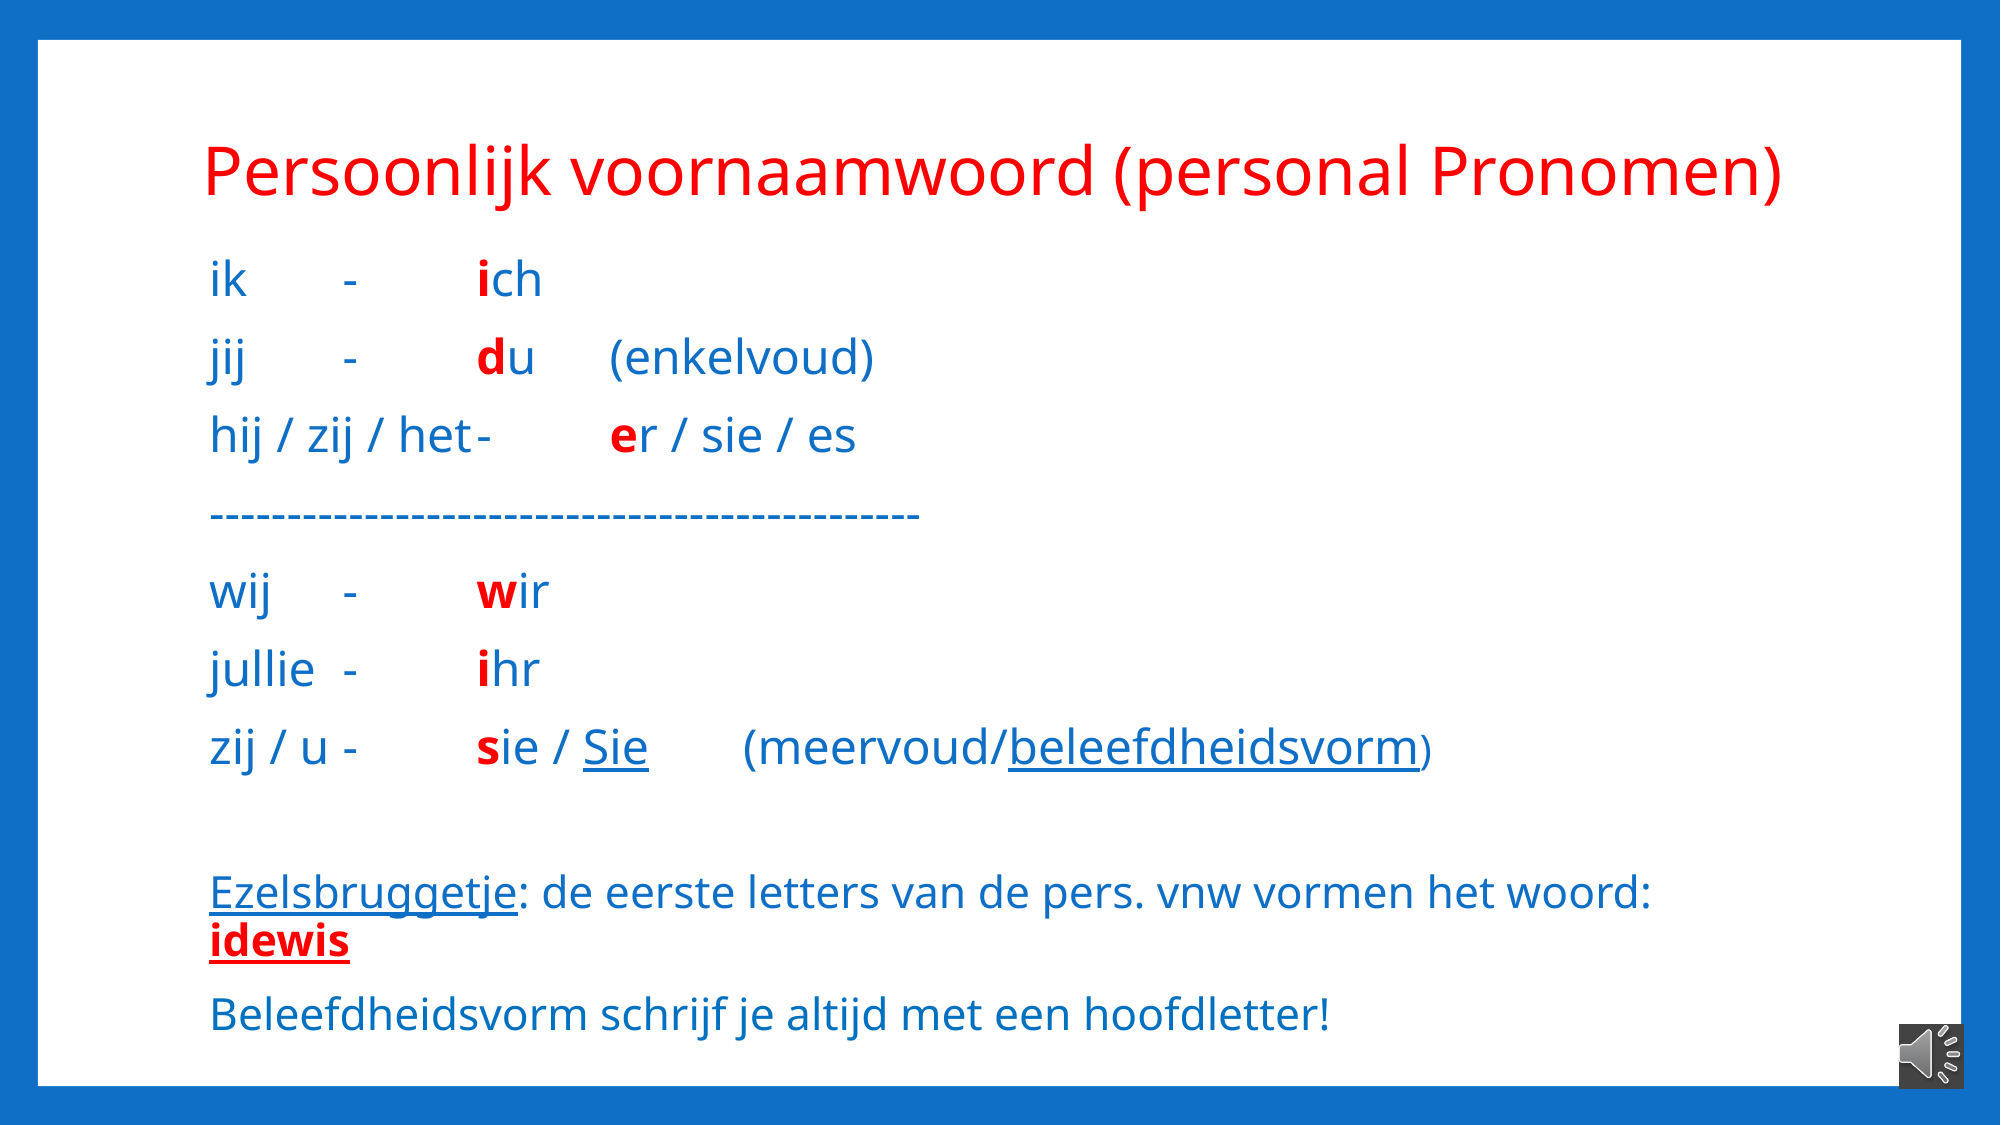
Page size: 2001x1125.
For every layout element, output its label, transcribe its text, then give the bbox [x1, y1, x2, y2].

list ik - ich jij - du (enkelvoud) hij / zij / het - er / sie / es ---------------------------------------------- wij - wir jullie - ihr zij / u - sie / Sie (meervoud/beleefdheidsvorm) Ezelsbruggetje: de eerste letters van de pers. vnw vormen het woord: idewis Beleefdheidsvorm schrijf je altijd met een hoofdletter! [187, 247, 1808, 1050]
title Persoonlijk voornaamwoord (personal Pronomen) [187, 99, 1808, 247]
picture [1897, 1022, 1965, 1090]
